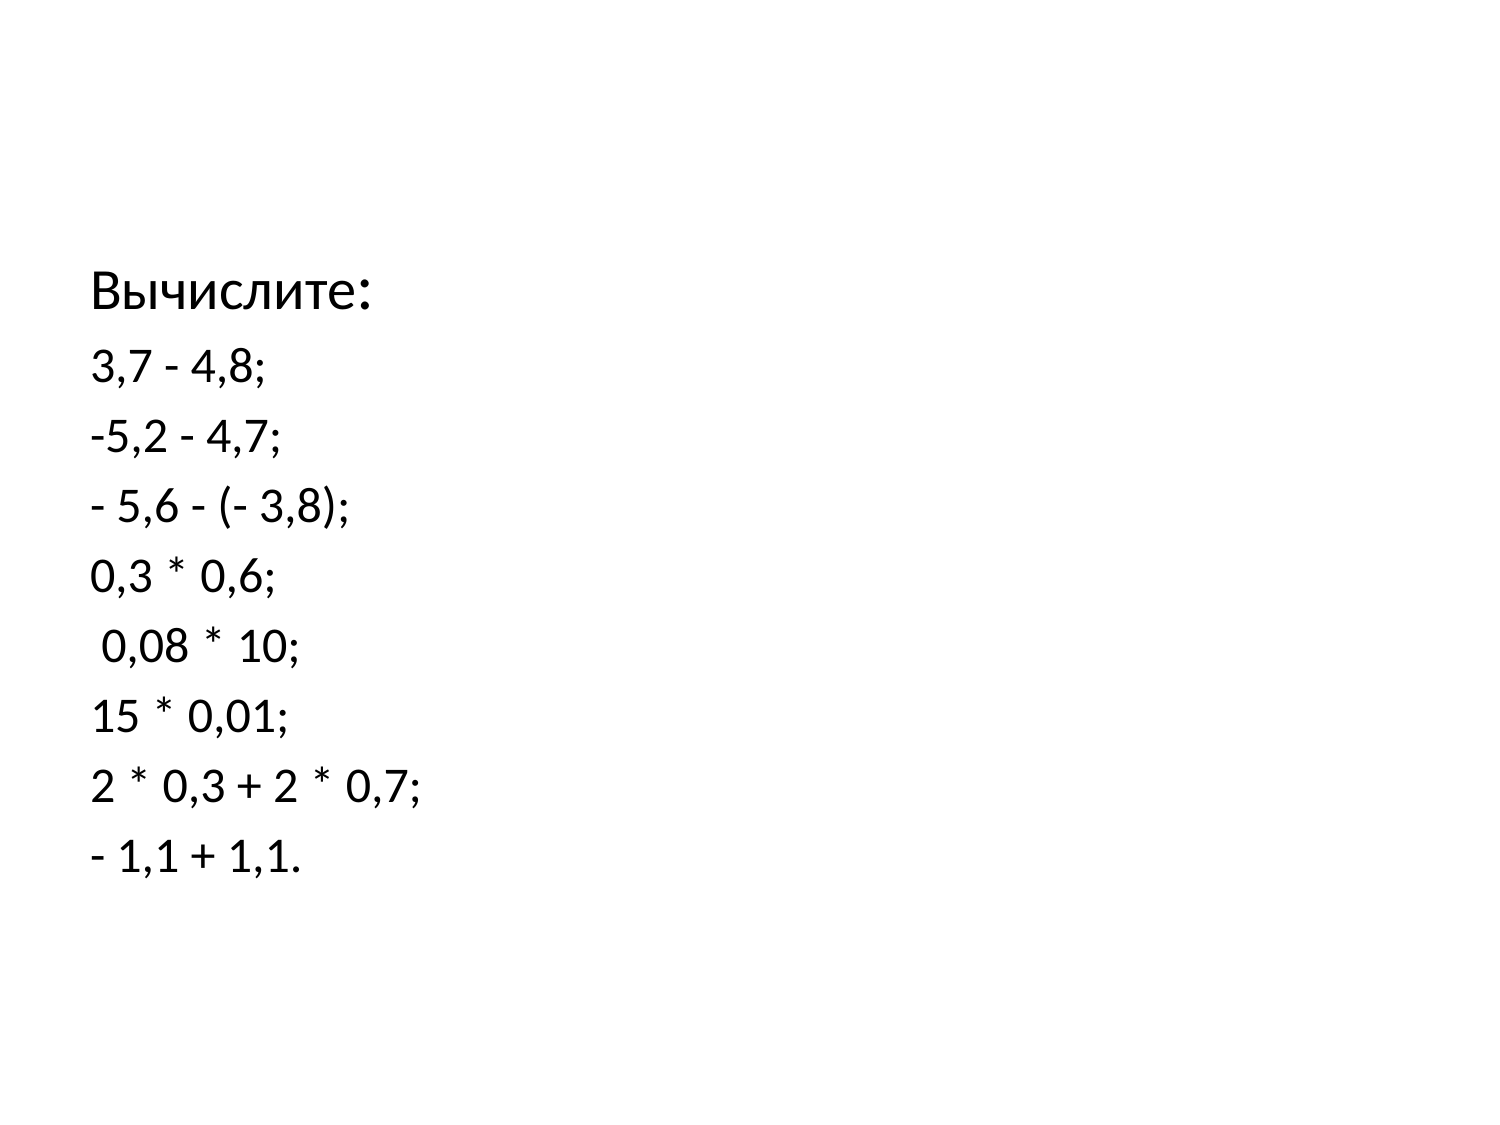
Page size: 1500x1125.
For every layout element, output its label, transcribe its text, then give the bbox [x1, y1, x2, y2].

list Вычислите: 3,7 - 4,8; -5,2 - 4,7; - 5,6 - (- 3,8); 0,3 * 0,6; 0,08 * 10; 15 * 0,01; 2 * 0,3 + 2 * 0,7; - 1,1 + 1,1. [75, 235, 1383, 1005]
